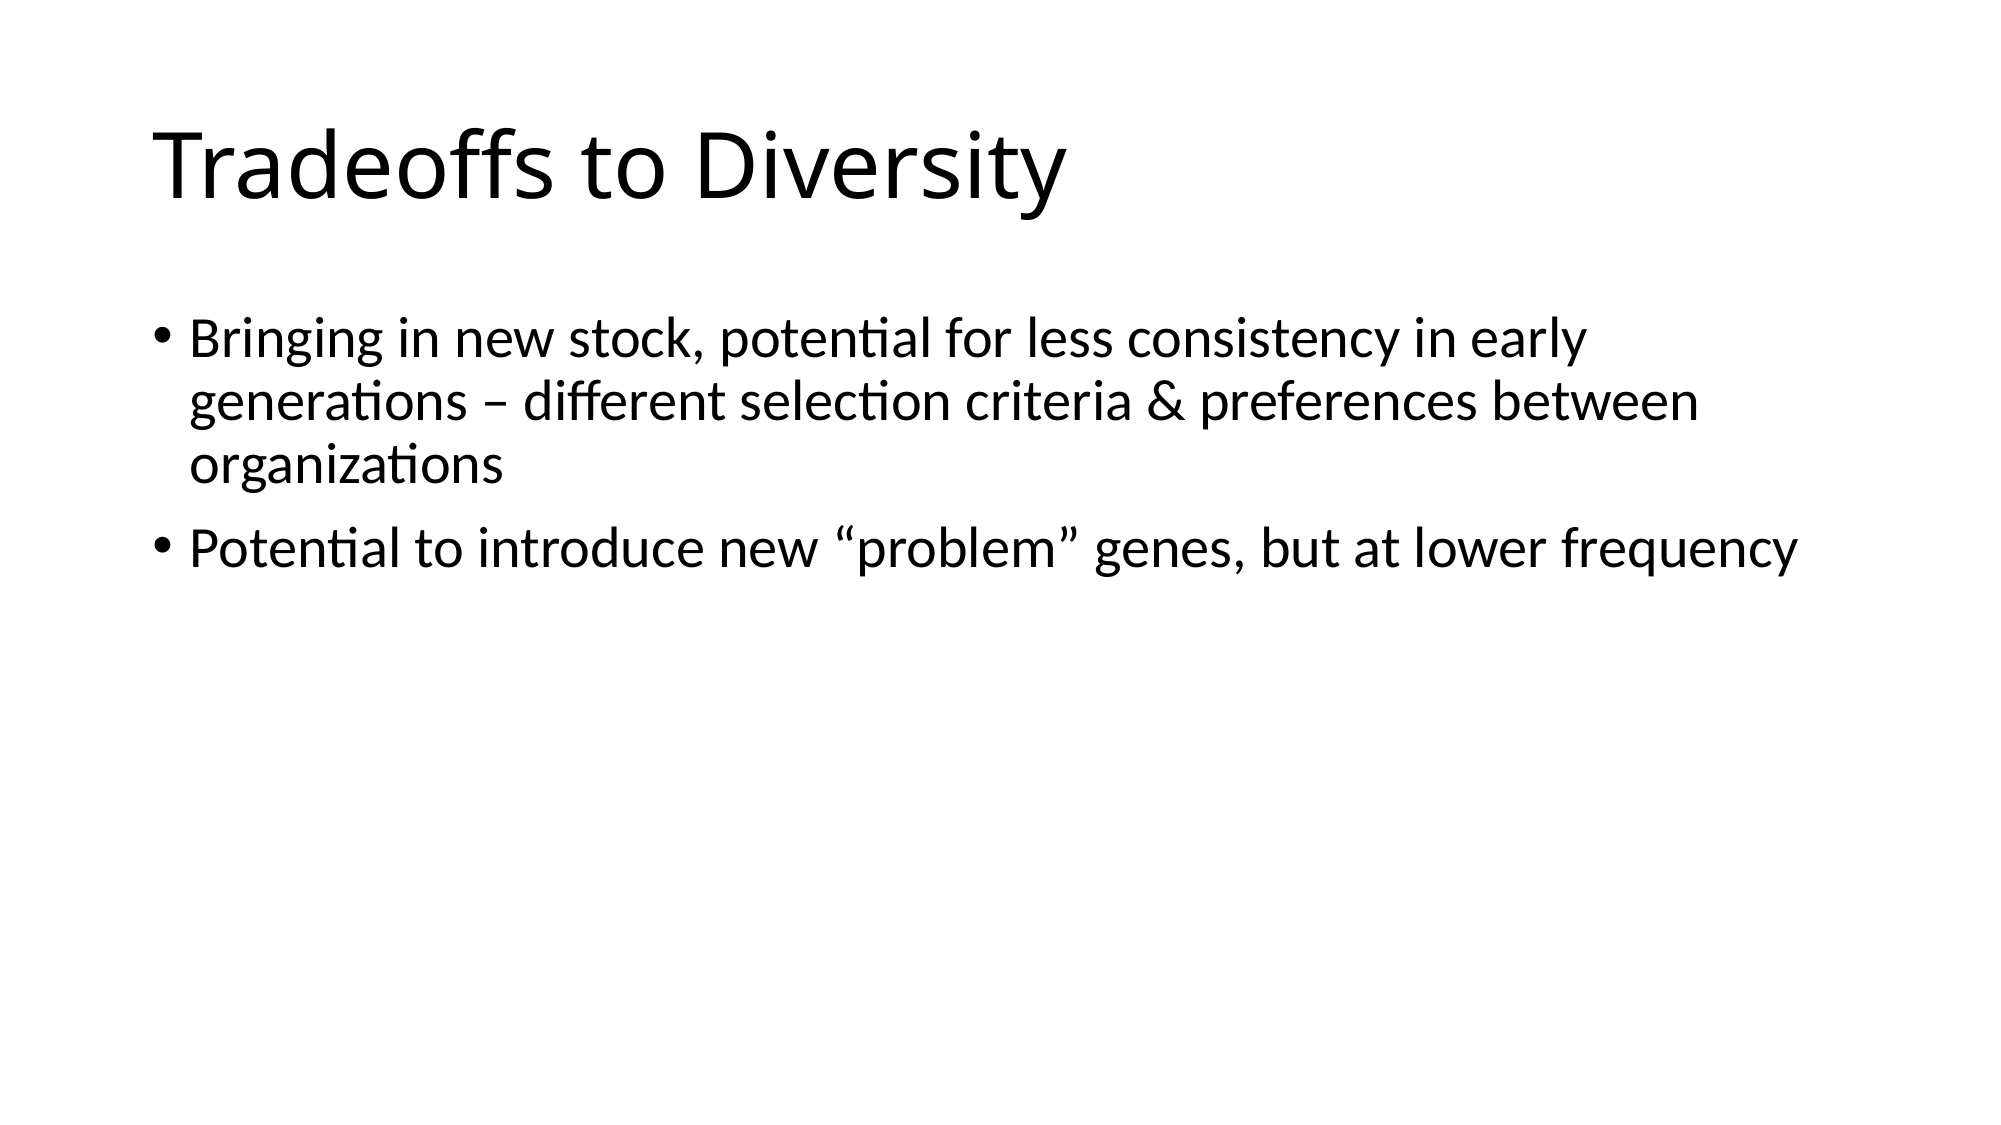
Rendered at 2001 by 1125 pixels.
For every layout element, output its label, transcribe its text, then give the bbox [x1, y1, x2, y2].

list Bringing in new stock, potential for less consistency in early generations – different selection criteria & preferences between organizations Potential to introduce new “problem” genes, but at lower frequency [137, 299, 1863, 1014]
title Tradeoffs to Diversity [137, 59, 1863, 278]
